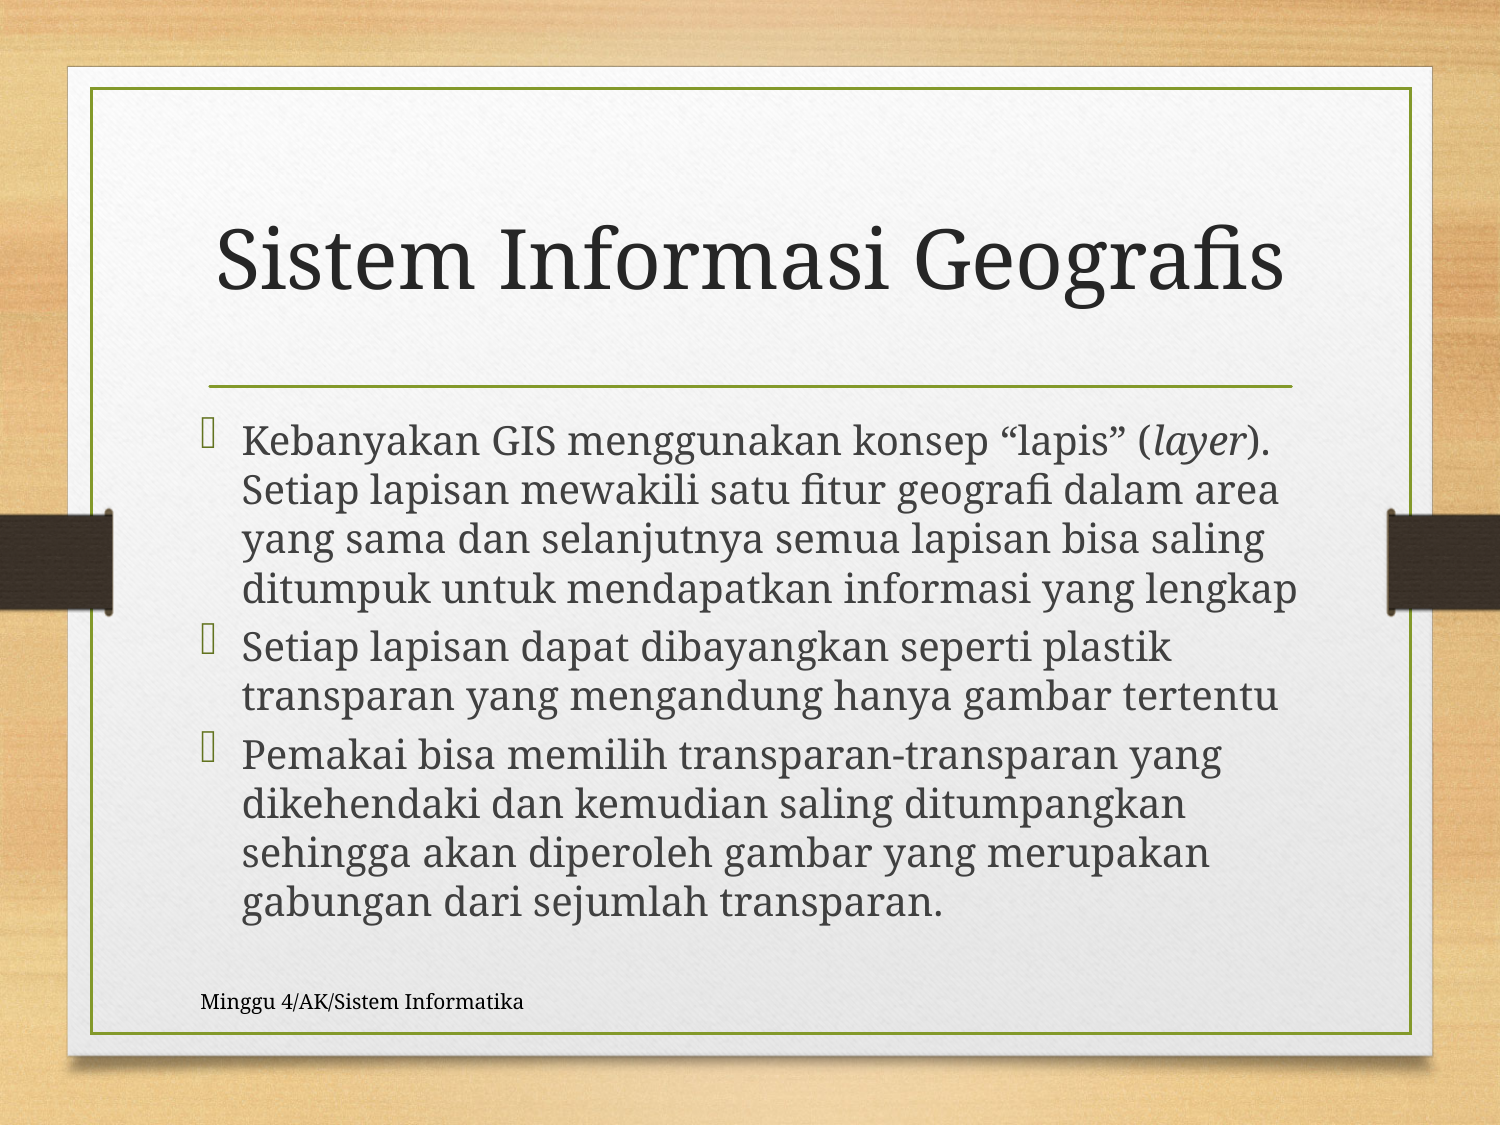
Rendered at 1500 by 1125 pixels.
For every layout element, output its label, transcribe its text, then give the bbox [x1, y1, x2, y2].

list Kebanyakan GIS menggunakan konsep “lapis” (layer). Setiap lapisan mewakili satu fitur geografi dalam area yang sama dan selanjutnya semua lapisan bisa saling ditumpuk untuk mendapatkan informasi yang lengkap Setiap lapisan dapat dibayangkan seperti plastik transparan yang mengandung hanya gambar tertentu Pemakai bisa memilih transparan-transparan yang dikehendaki dan kemudian saling ditumpangkan sehingga akan diperoleh gambar yang merupakan gabungan dari sejumlah transparan. [192, 408, 1309, 975]
text_box Minggu 4/AK/Sistem Informatika [192, 980, 1031, 1021]
title Sistem Informasi Geografis [192, 149, 1309, 365]
picture [0, 0, 1500, 1125]
